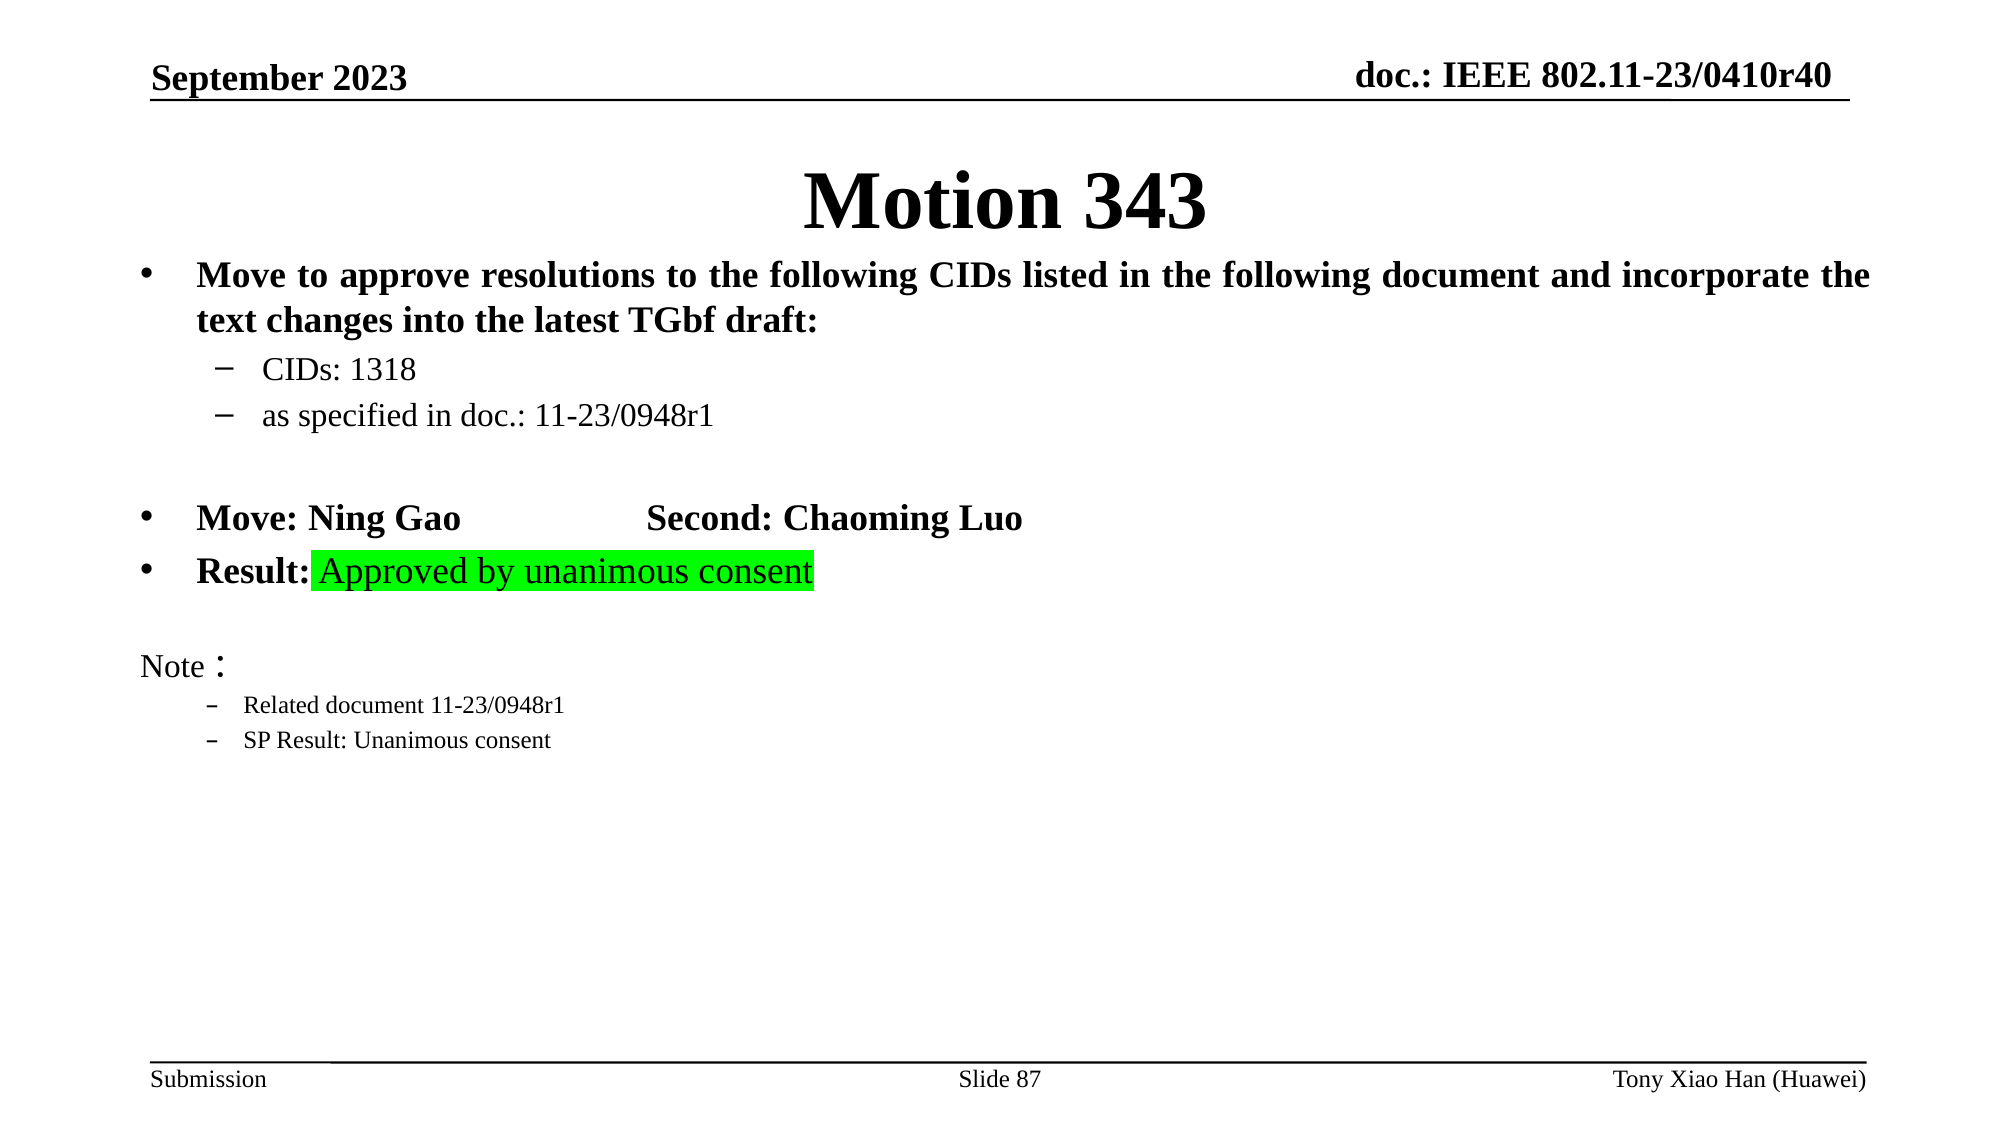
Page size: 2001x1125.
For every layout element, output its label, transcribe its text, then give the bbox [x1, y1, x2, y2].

text_box Motion 343 [368, 137, 1644, 212]
text_box Move to approve resolutions to the following CIDs listed in the following document and incorporate the text changes into the latest TGbf draft: CIDs: 1318 as specified in doc.: 11-23/0948r1 Move: Ning Gao Second: Chaoming Luo Result: Approved by unanimous consent Note： Related document 11-23/0948r1 SP Result: Unanimous consent [125, 212, 1888, 900]
